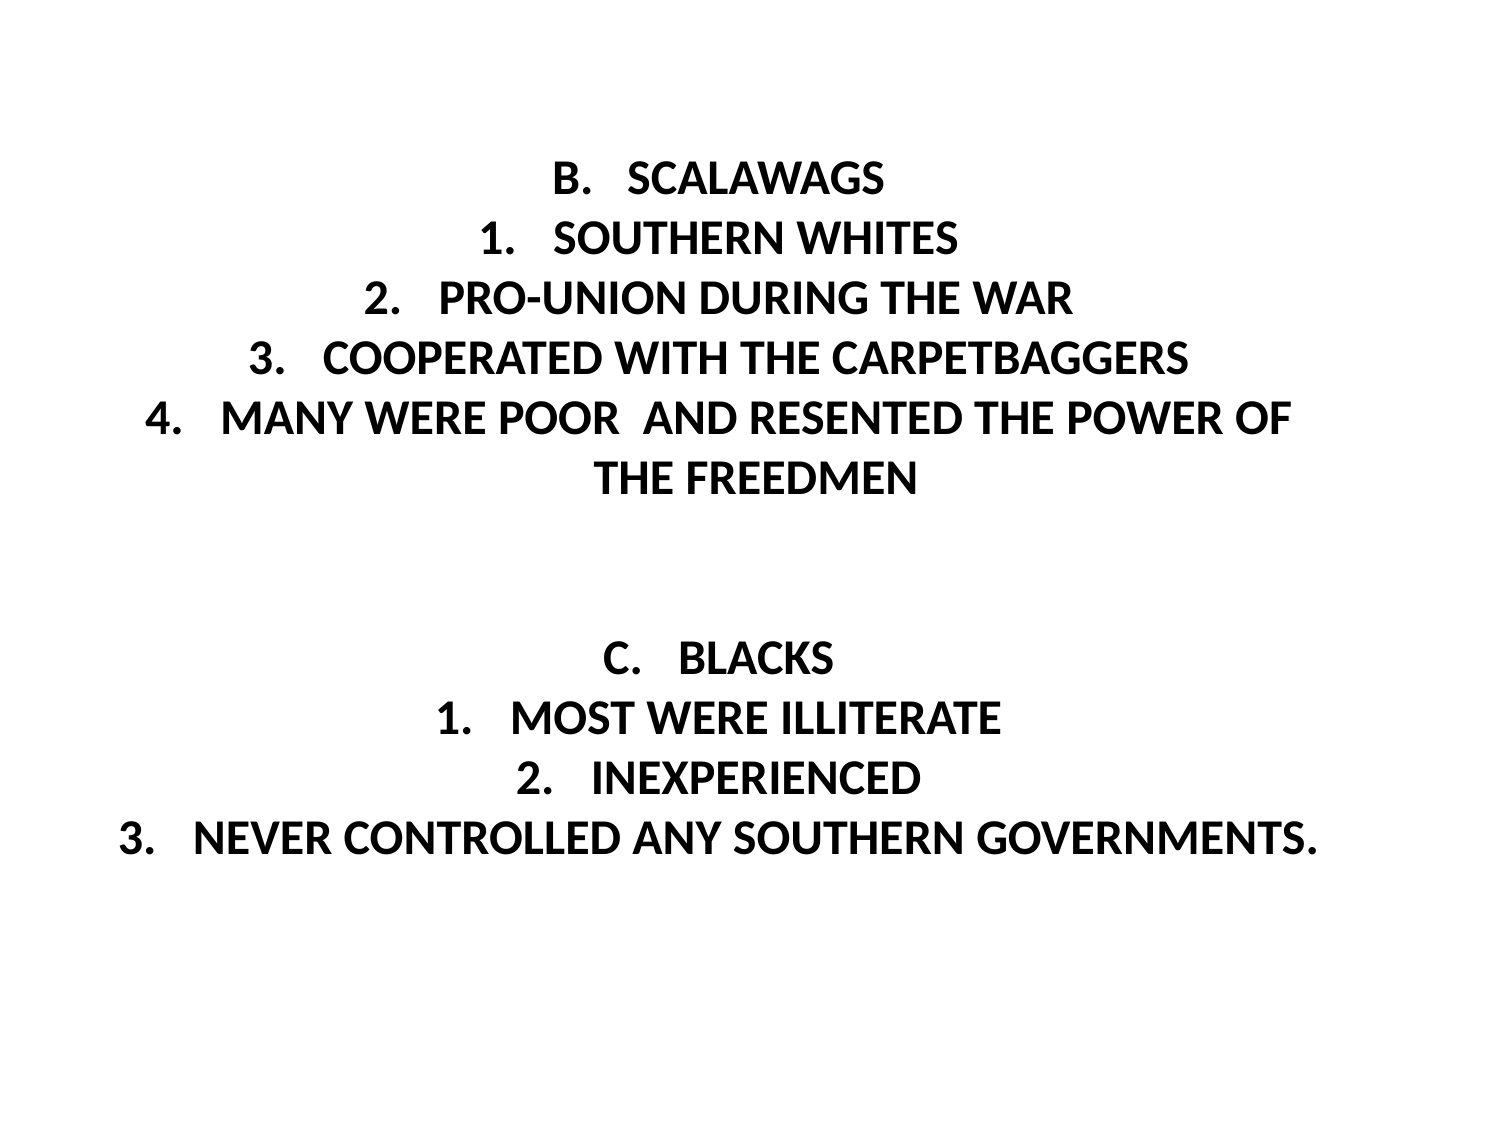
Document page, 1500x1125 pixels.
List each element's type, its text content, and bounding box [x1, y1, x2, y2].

text_box SCALAWAGS SOUTHERN WHITES PRO-UNION DURING THE WAR COOPERATED WITH THE CARPETBAGGERS MANY WERE POOR AND RESENTED THE POWER OF THE FREEDMEN BLACKS MOST WERE ILLITERATE INEXPERIENCED NEVER CONTROLLED ANY SOUTHERN GOVERNMENTS. [87, 137, 1350, 1053]
